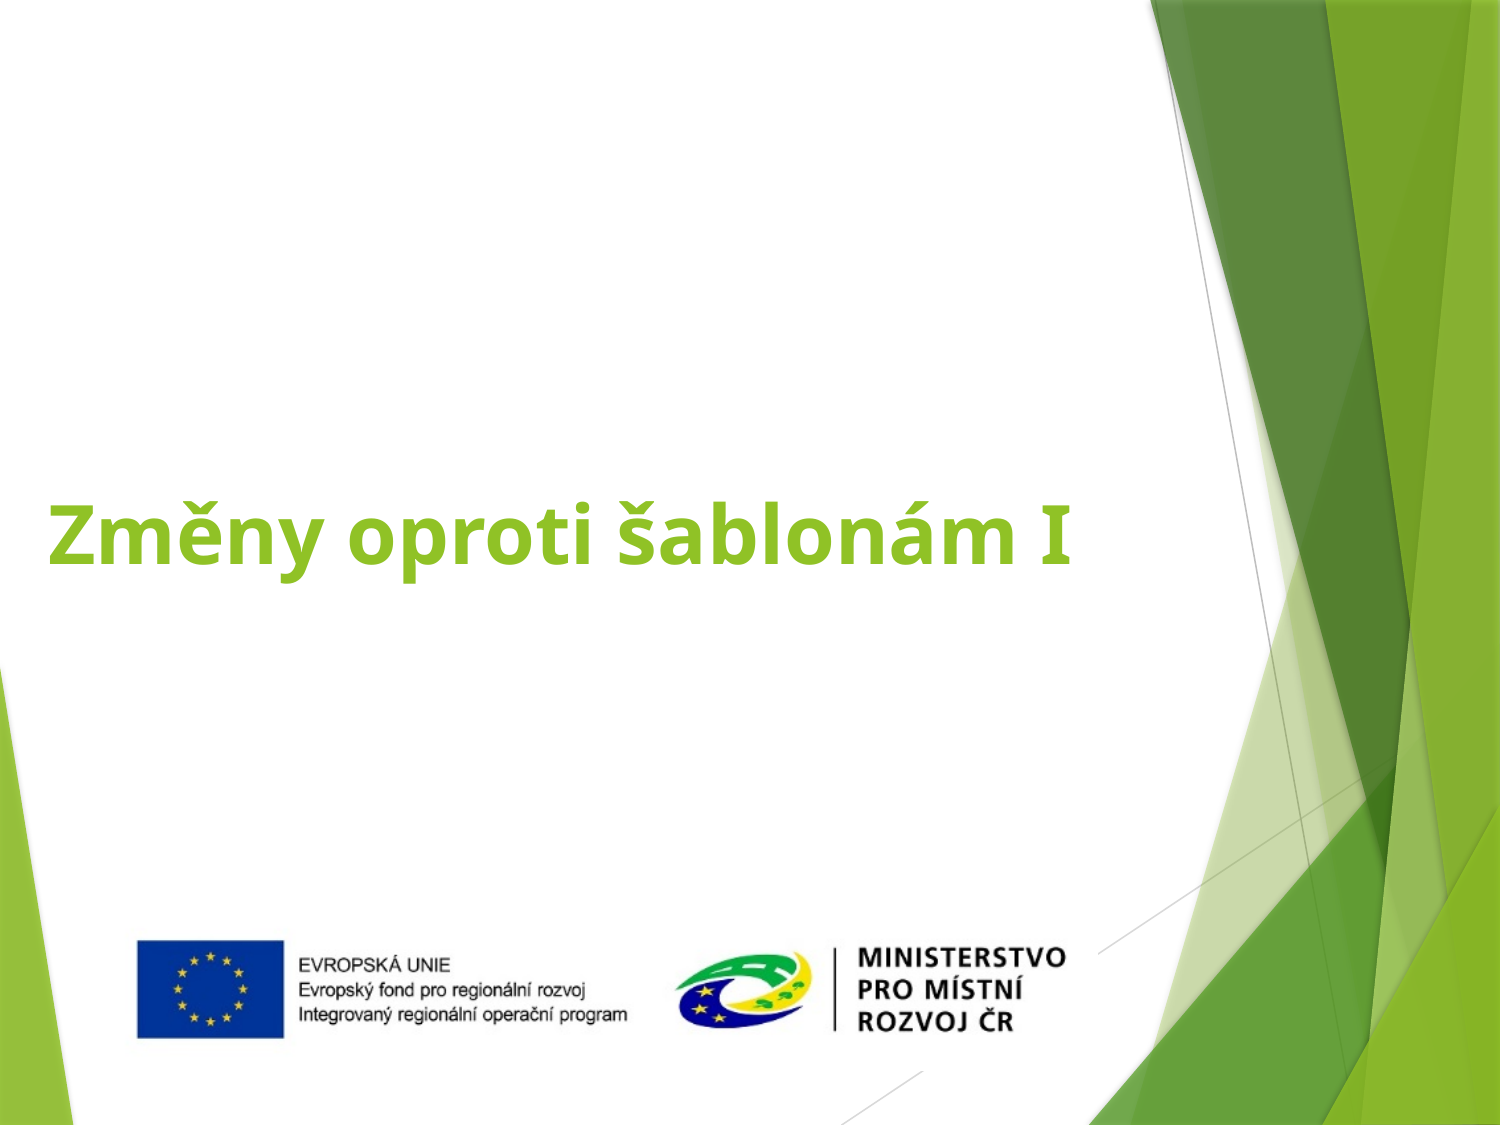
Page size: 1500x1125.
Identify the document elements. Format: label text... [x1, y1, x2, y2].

title Změny oproti šablonám I [33, 475, 1267, 639]
picture [104, 906, 1098, 1071]
